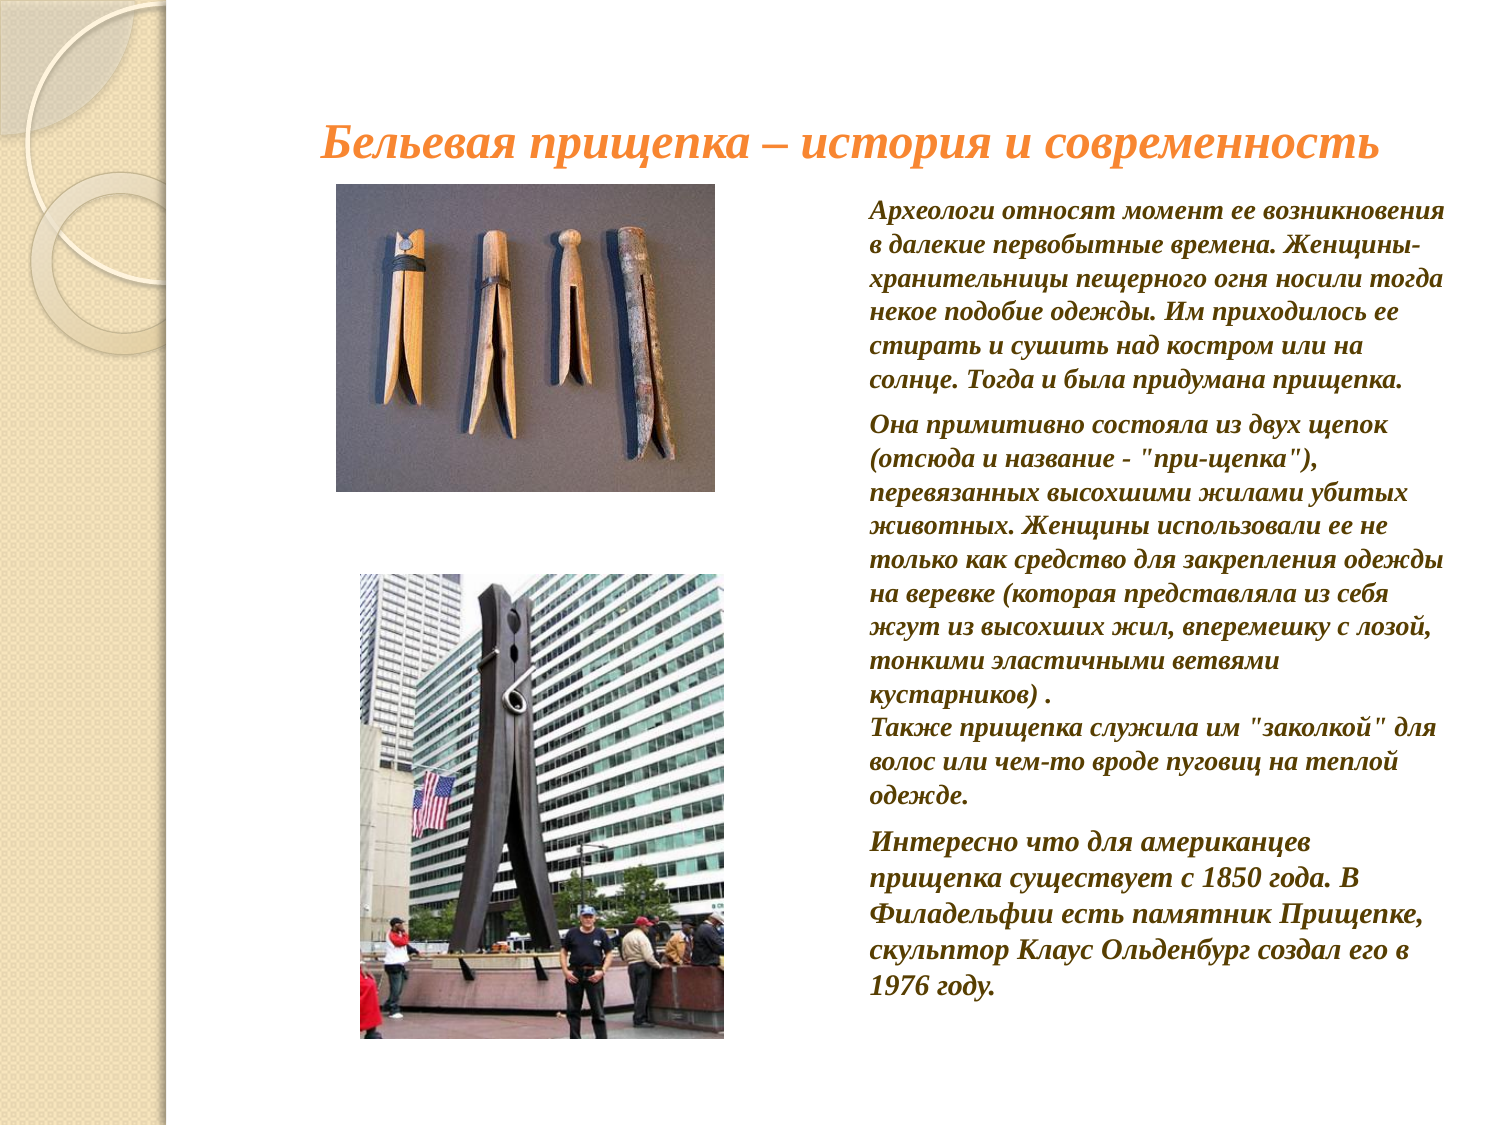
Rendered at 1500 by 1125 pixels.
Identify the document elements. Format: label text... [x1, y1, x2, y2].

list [336, 184, 715, 492]
title Бельевая прищепка – история и современность [235, 45, 1466, 233]
list Археологи относят момент ее возникновения в далекие первобытные времена. Женщины-хранительницы пещерного огня носили тогда некое подобие одежды. Им приходилось ее стирать и сушить над костром или на солнце. Тогда и была придумана прищепка. Она примитивно состояла из двух щепок (отсюда и название - "при-щепка"), перевязанных высохшими жилами убитых животных. Женщины использовали ее не только как средство для закрепления одежды на веревке (которая представляла из себя жгут из высохших жил, вперемешку с лозой, тонкими эластичными ветвями кустарников) . Также прищепка служила им "заколкой" для волос или чем-то вроде пуговиц на теплой одежде. Интересно что для американцев прищепка существует с 1850 года. В Филадельфии есть памятник Прищепке, скульптор Клаус Ольденбург создал его в 1976 году. [797, 184, 1466, 1015]
picture [359, 574, 724, 1040]
